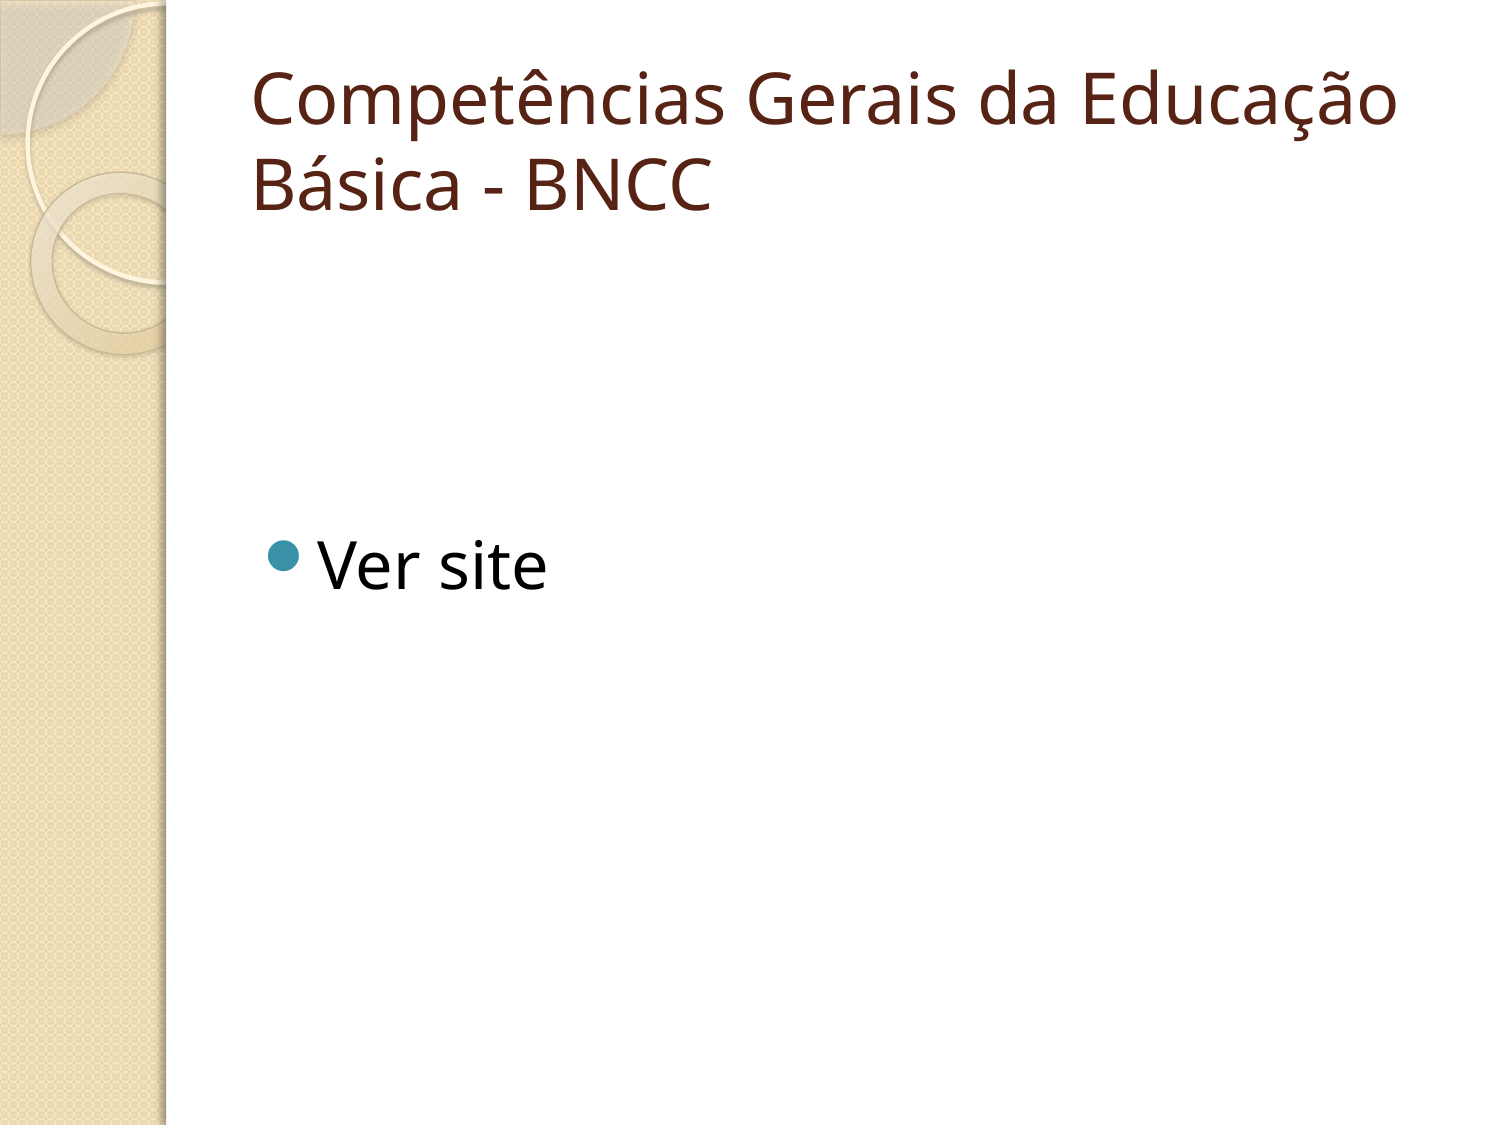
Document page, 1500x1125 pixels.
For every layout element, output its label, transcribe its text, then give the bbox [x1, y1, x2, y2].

list Ver site [235, 237, 1466, 1025]
title Competências Gerais da Educação Básica - BNCC [235, 45, 1466, 233]
